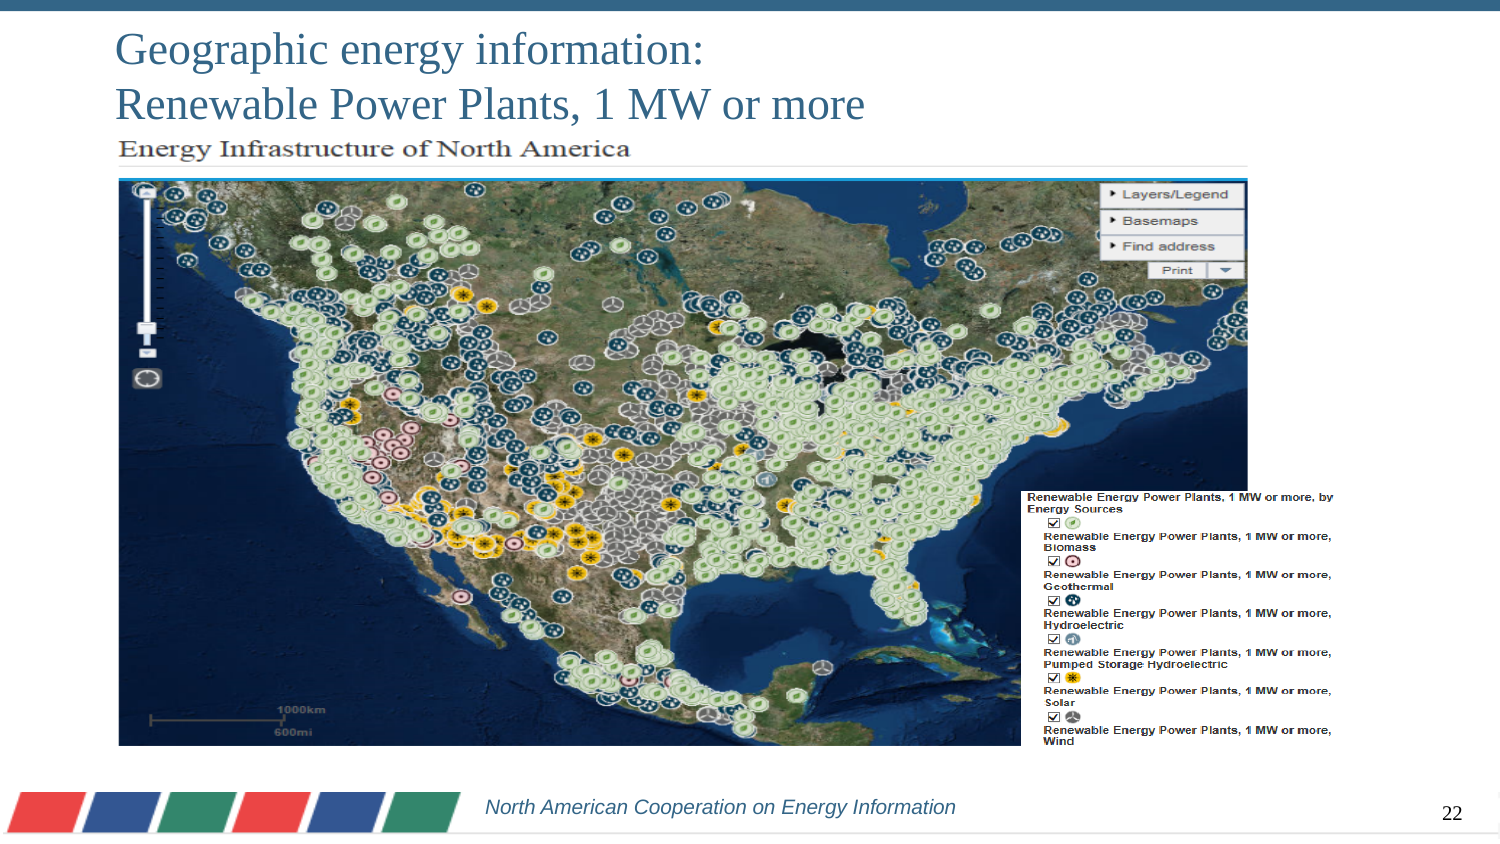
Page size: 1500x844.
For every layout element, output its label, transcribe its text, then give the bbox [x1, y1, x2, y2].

picture [3, 792, 1500, 839]
title Geographic energy information: Renewable Power Plants, 1 MW or more [99, 11, 1425, 137]
footer North American Cooperation on Energy Information [470, 786, 1500, 835]
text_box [105, 130, 1349, 748]
